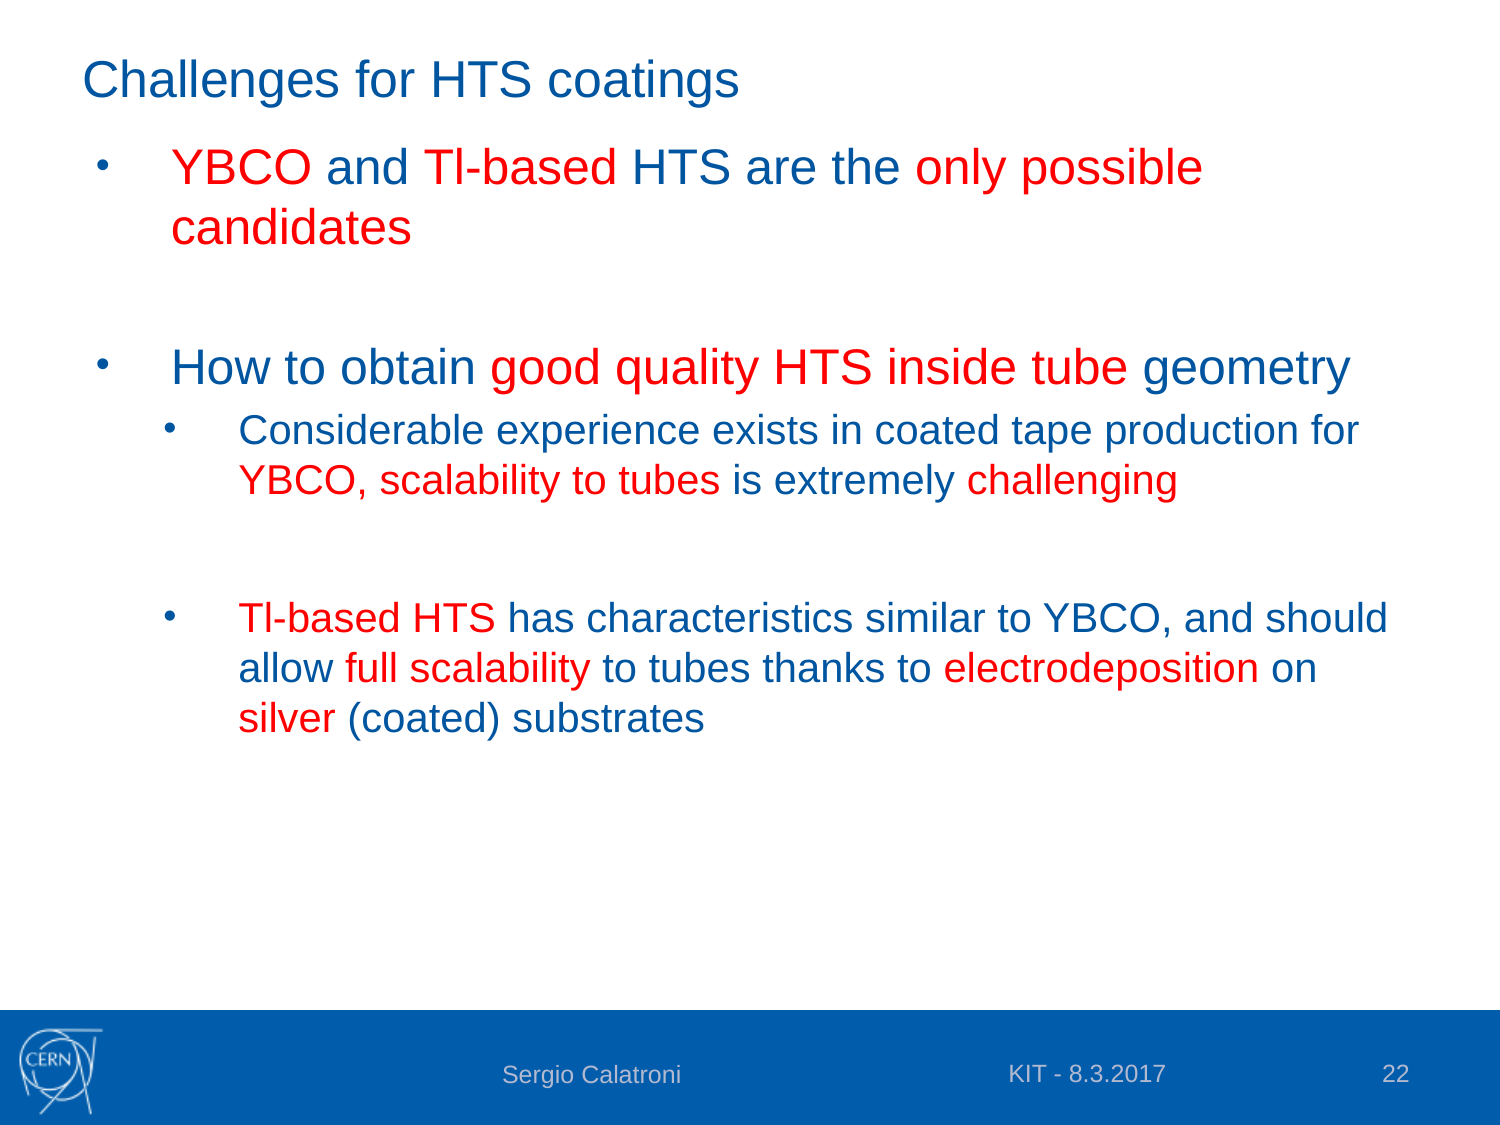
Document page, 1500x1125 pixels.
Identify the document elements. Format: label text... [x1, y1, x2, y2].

list YBCO and Tl-based HTS are the only possible candidates How to obtain good quality HTS inside tube geometry Considerable experience exists in coated tape production for YBCO, scalability to tubes is extremely challenging Tl-based HTS has characteristics similar to YBCO, and should allow full scalability to tubes thanks to electrodeposition on silver (coated) substrates [75, 126, 1425, 984]
title Challenges for HTS coatings [75, 38, 1425, 116]
footer KIT - 8.3.2017 [850, 1042, 1326, 1103]
slide_number 22 [1342, 1042, 1425, 1103]
slide_number Sergio Calatroni [487, 1043, 838, 1104]
